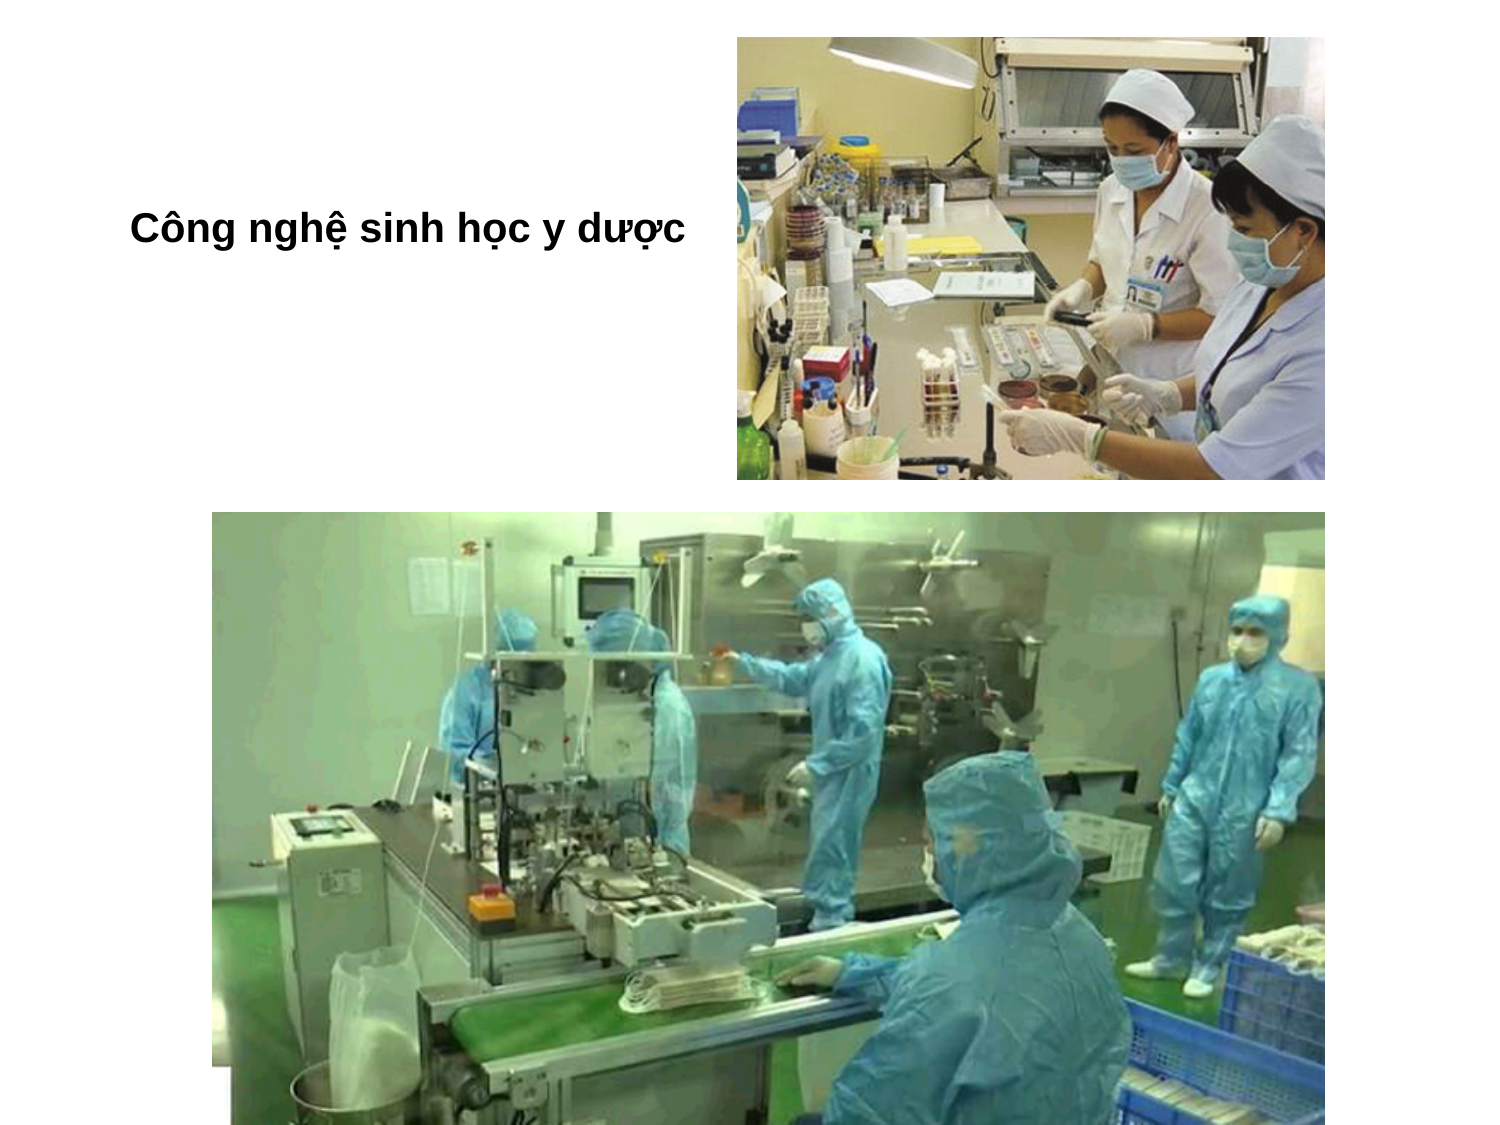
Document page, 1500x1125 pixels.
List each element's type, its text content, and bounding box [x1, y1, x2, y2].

picture [212, 512, 1325, 1125]
text_box Công nghệ sinh học y dược [115, 193, 701, 258]
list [737, 37, 1325, 480]
